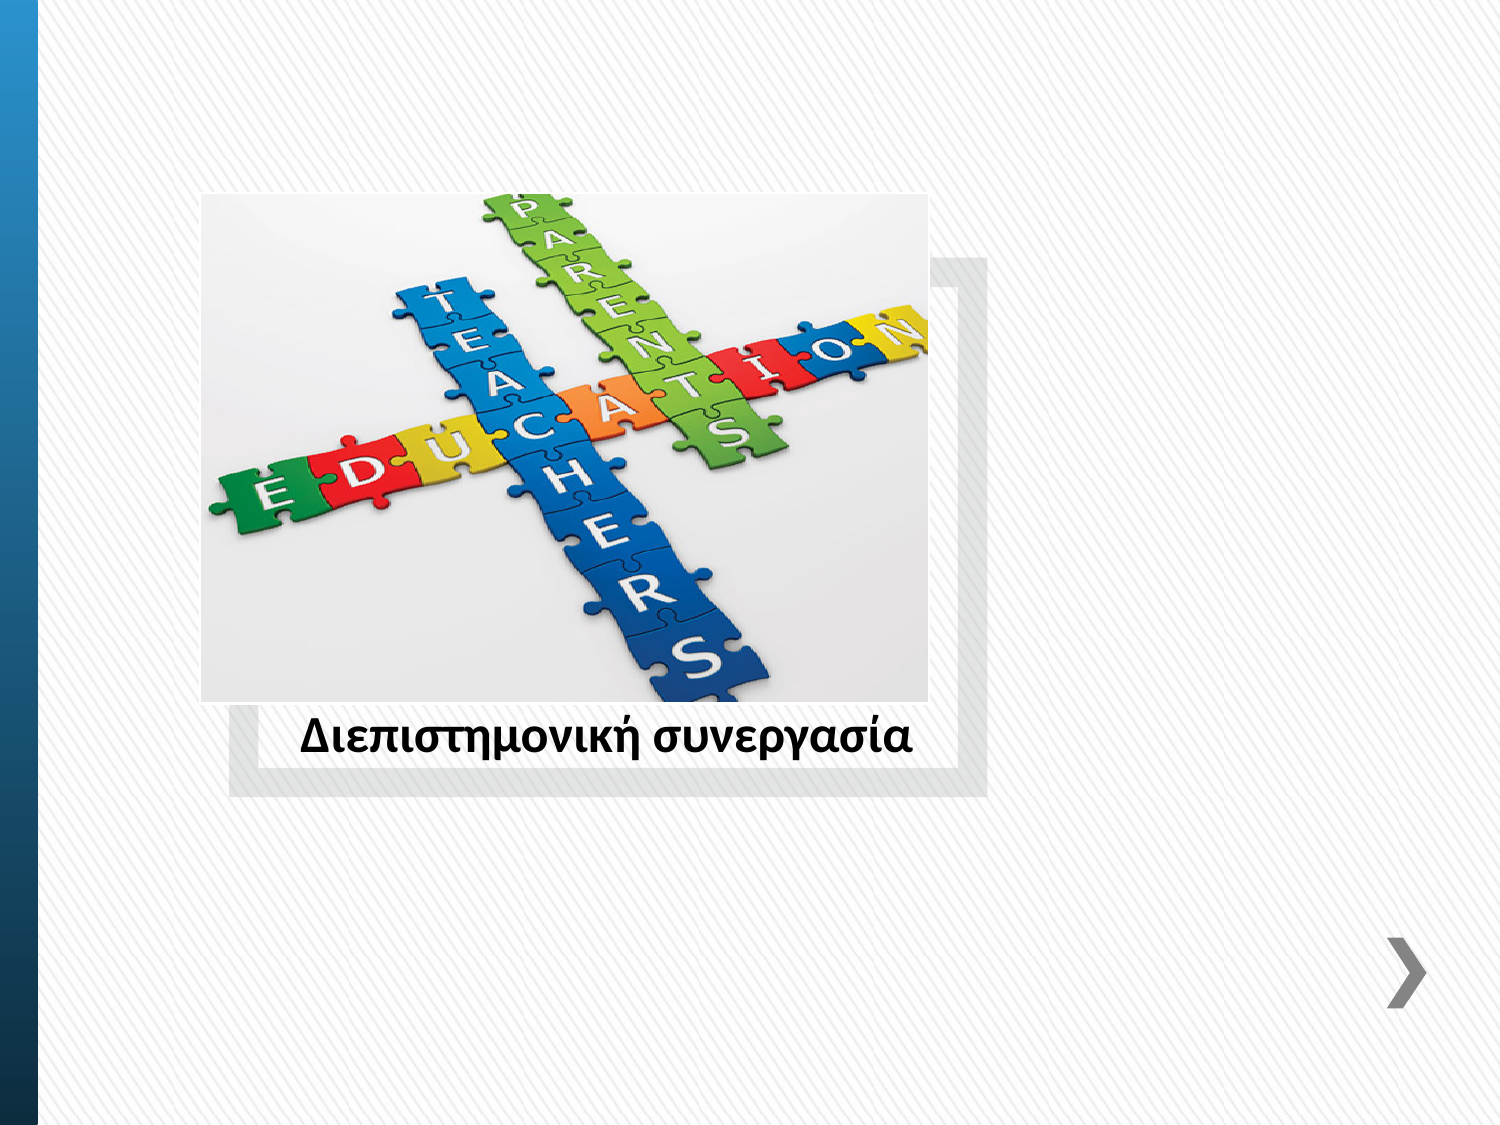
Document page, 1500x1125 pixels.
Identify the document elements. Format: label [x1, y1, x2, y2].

list [199, 137, 1426, 863]
